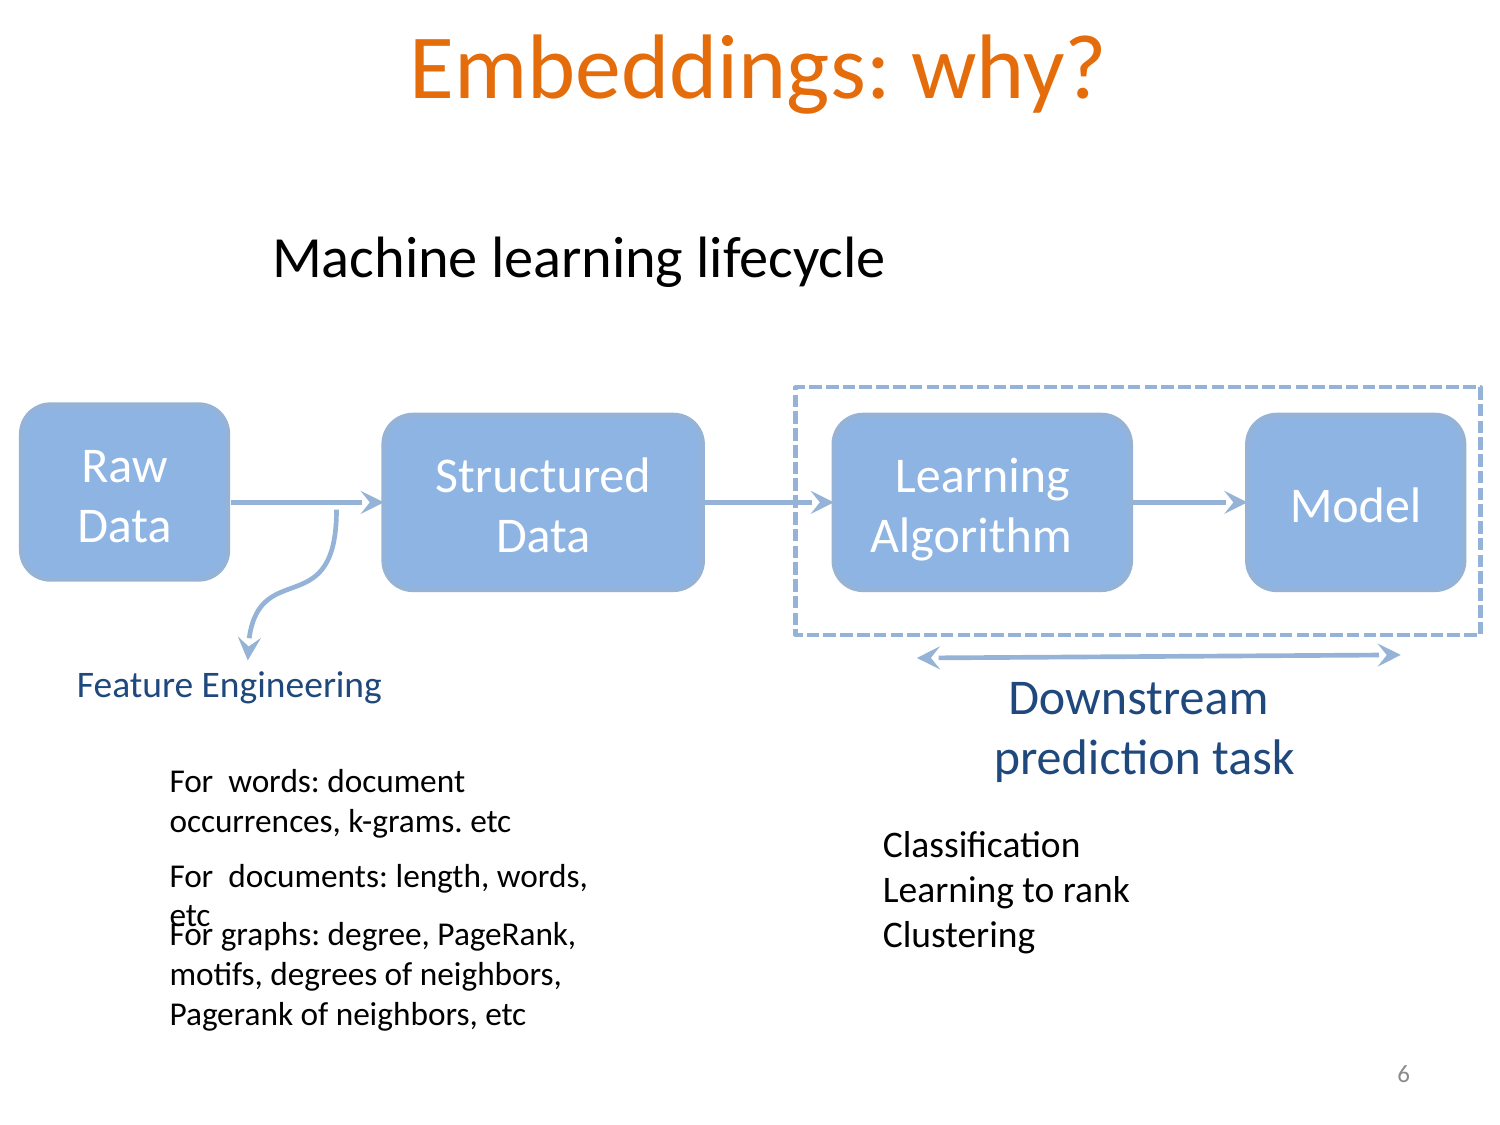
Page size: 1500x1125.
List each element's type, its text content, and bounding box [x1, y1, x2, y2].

text_box Machine learning lifecycle [257, 211, 1255, 297]
slide_number 6 [1074, 1042, 1425, 1103]
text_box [216, 540, 368, 630]
text_box Downstream prediction task [877, 649, 1411, 824]
text_box Classification Learning to rank Clustering [868, 813, 1326, 963]
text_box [154, 751, 613, 1042]
text_box Embeddings: why? [83, 0, 1434, 188]
text_box [793, 385, 1483, 637]
table_cell 1.5 [915, 658, 1402, 666]
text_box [916, 654, 1401, 659]
text_box Structured Data [383, 415, 703, 590]
text_box Raw Data [21, 404, 228, 580]
text_box Feature Engineering [0, 645, 459, 800]
